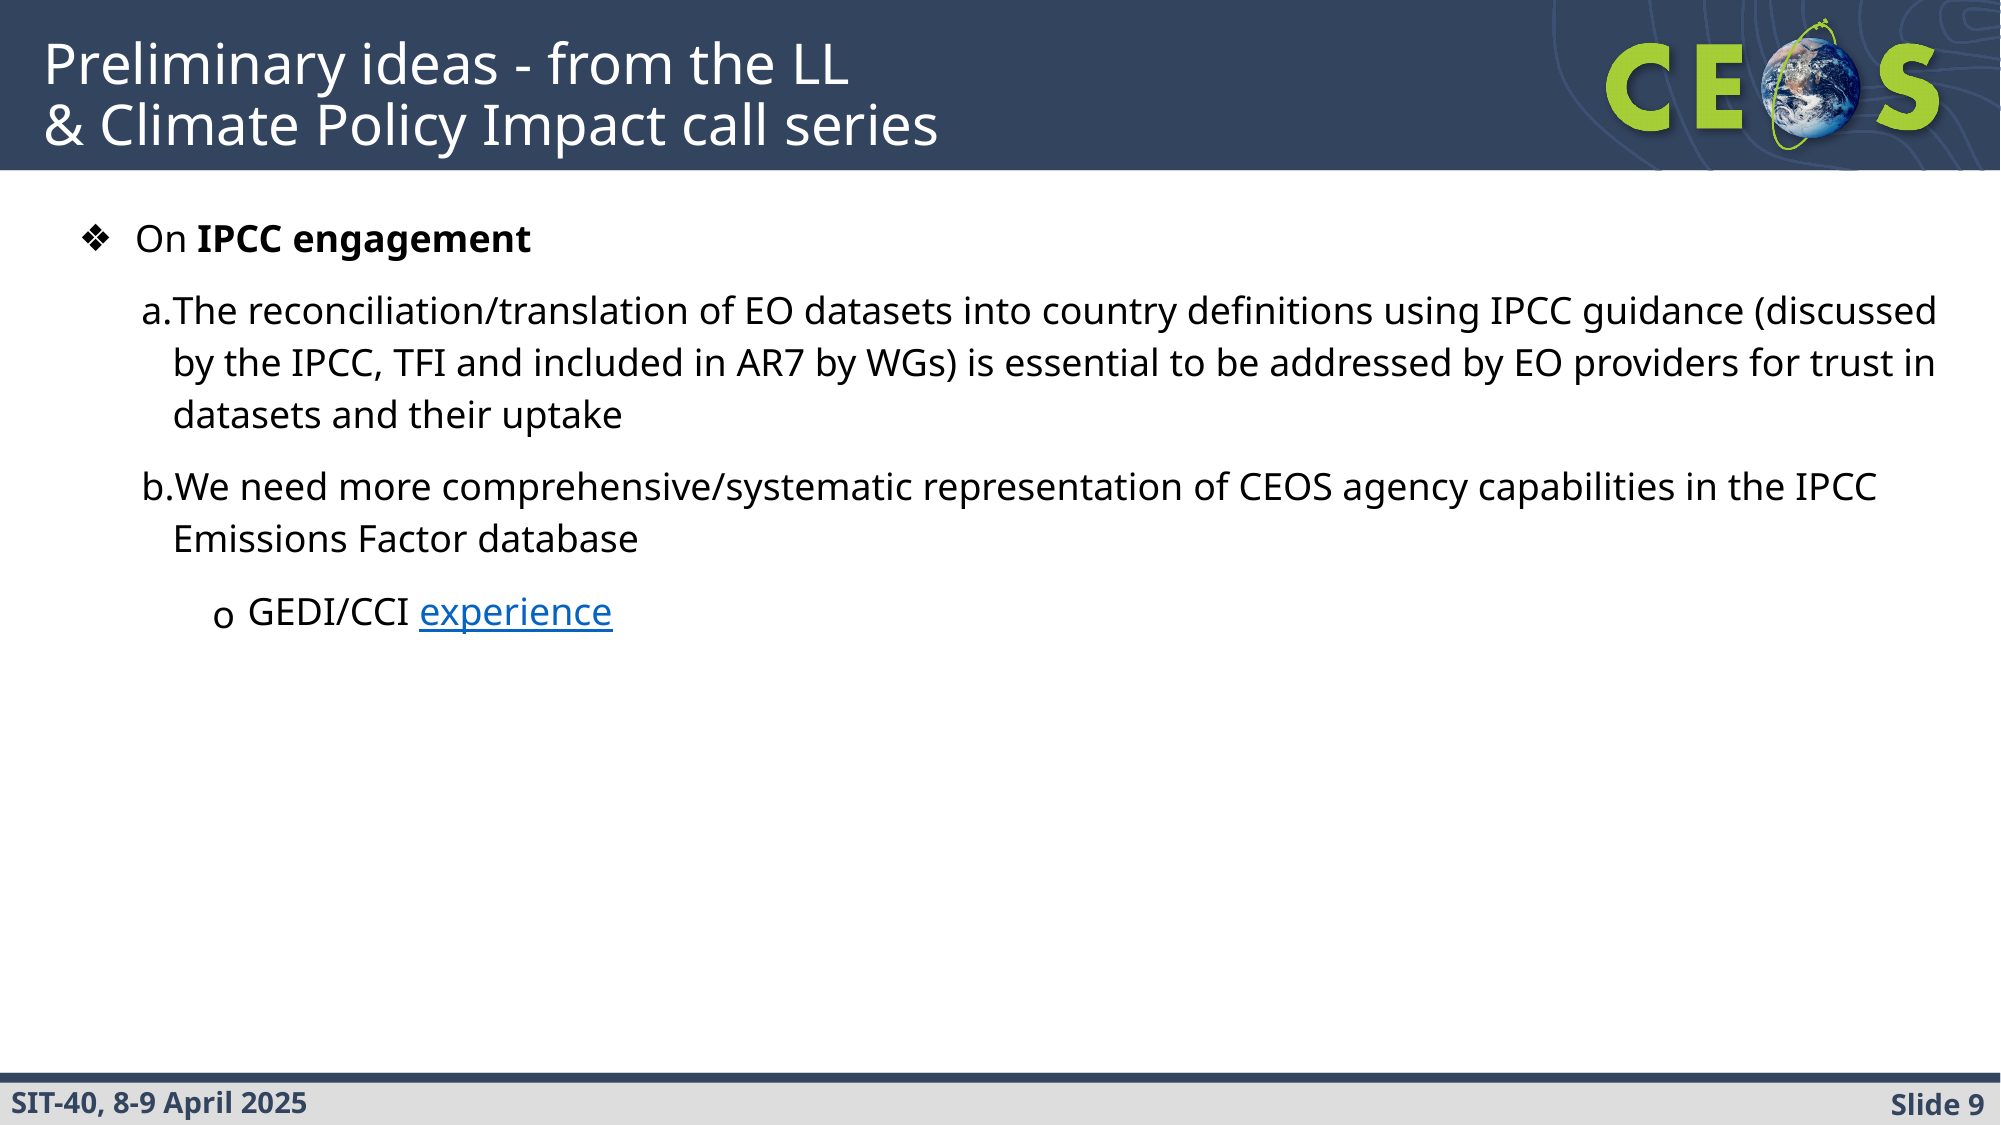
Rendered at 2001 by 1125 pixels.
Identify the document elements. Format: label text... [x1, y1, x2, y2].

list On IPCC engagement The reconciliation/translation of EO datasets into country definitions using IPCC guidance (discussed by the IPCC, TFI and included in AR7 by WGs) is essential to be addressed by EO providers for trust in datasets and their uptake We need more comprehensive/systematic representation of CEOS agency capabilities in the IPCC Emissions Factor database GEDI/CCI experience [45, 200, 1986, 966]
picture [1606, 18, 1939, 150]
title Preliminary ideas - from the LL & Climate Policy Impact call series [28, 28, 1569, 157]
